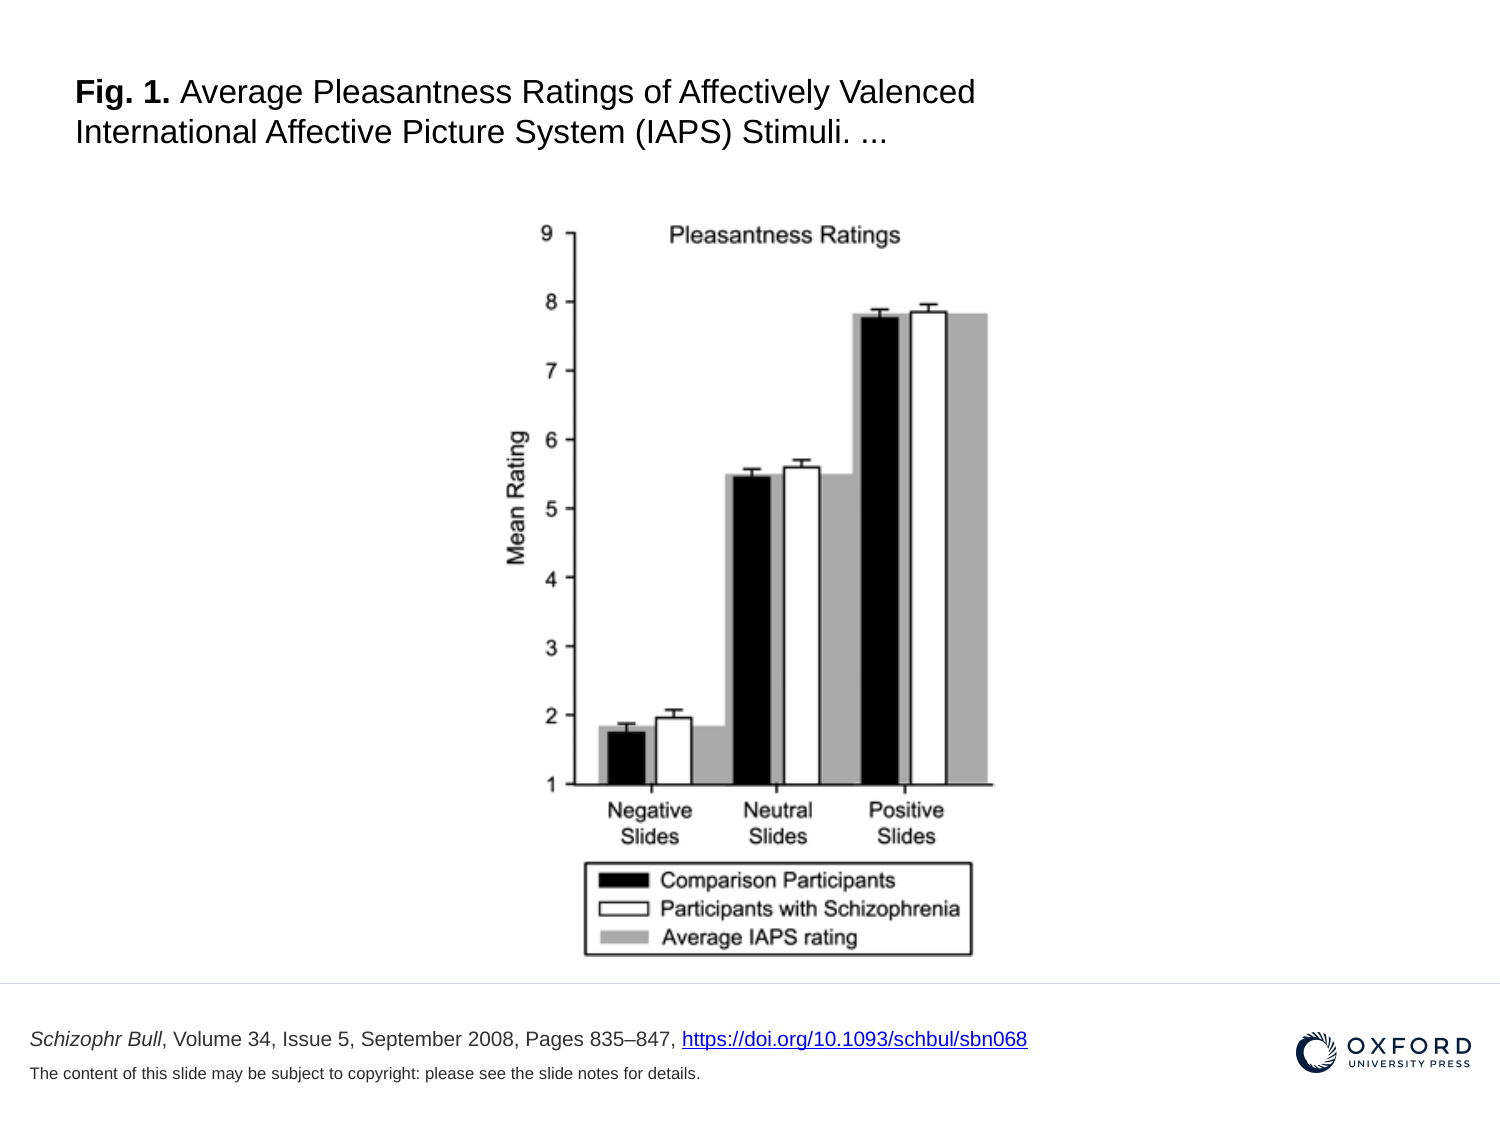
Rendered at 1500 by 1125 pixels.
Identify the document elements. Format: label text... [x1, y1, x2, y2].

title Fig. 1. Average Pleasantness Ratings of Affectively Valenced International Affective Picture System (IAPS) Stimuli. ... [75, 69, 1078, 171]
picture [506, 224, 995, 957]
footer Schizophr Bull, Volume 34, Issue 5, September 2008, Pages 835–847, https://doi.org/10.1093/schbul/sbn068 The content of this slide may be subject to copyright: please see the slide notes for details. [0, 983, 1260, 1125]
picture [1296, 1032, 1471, 1073]
